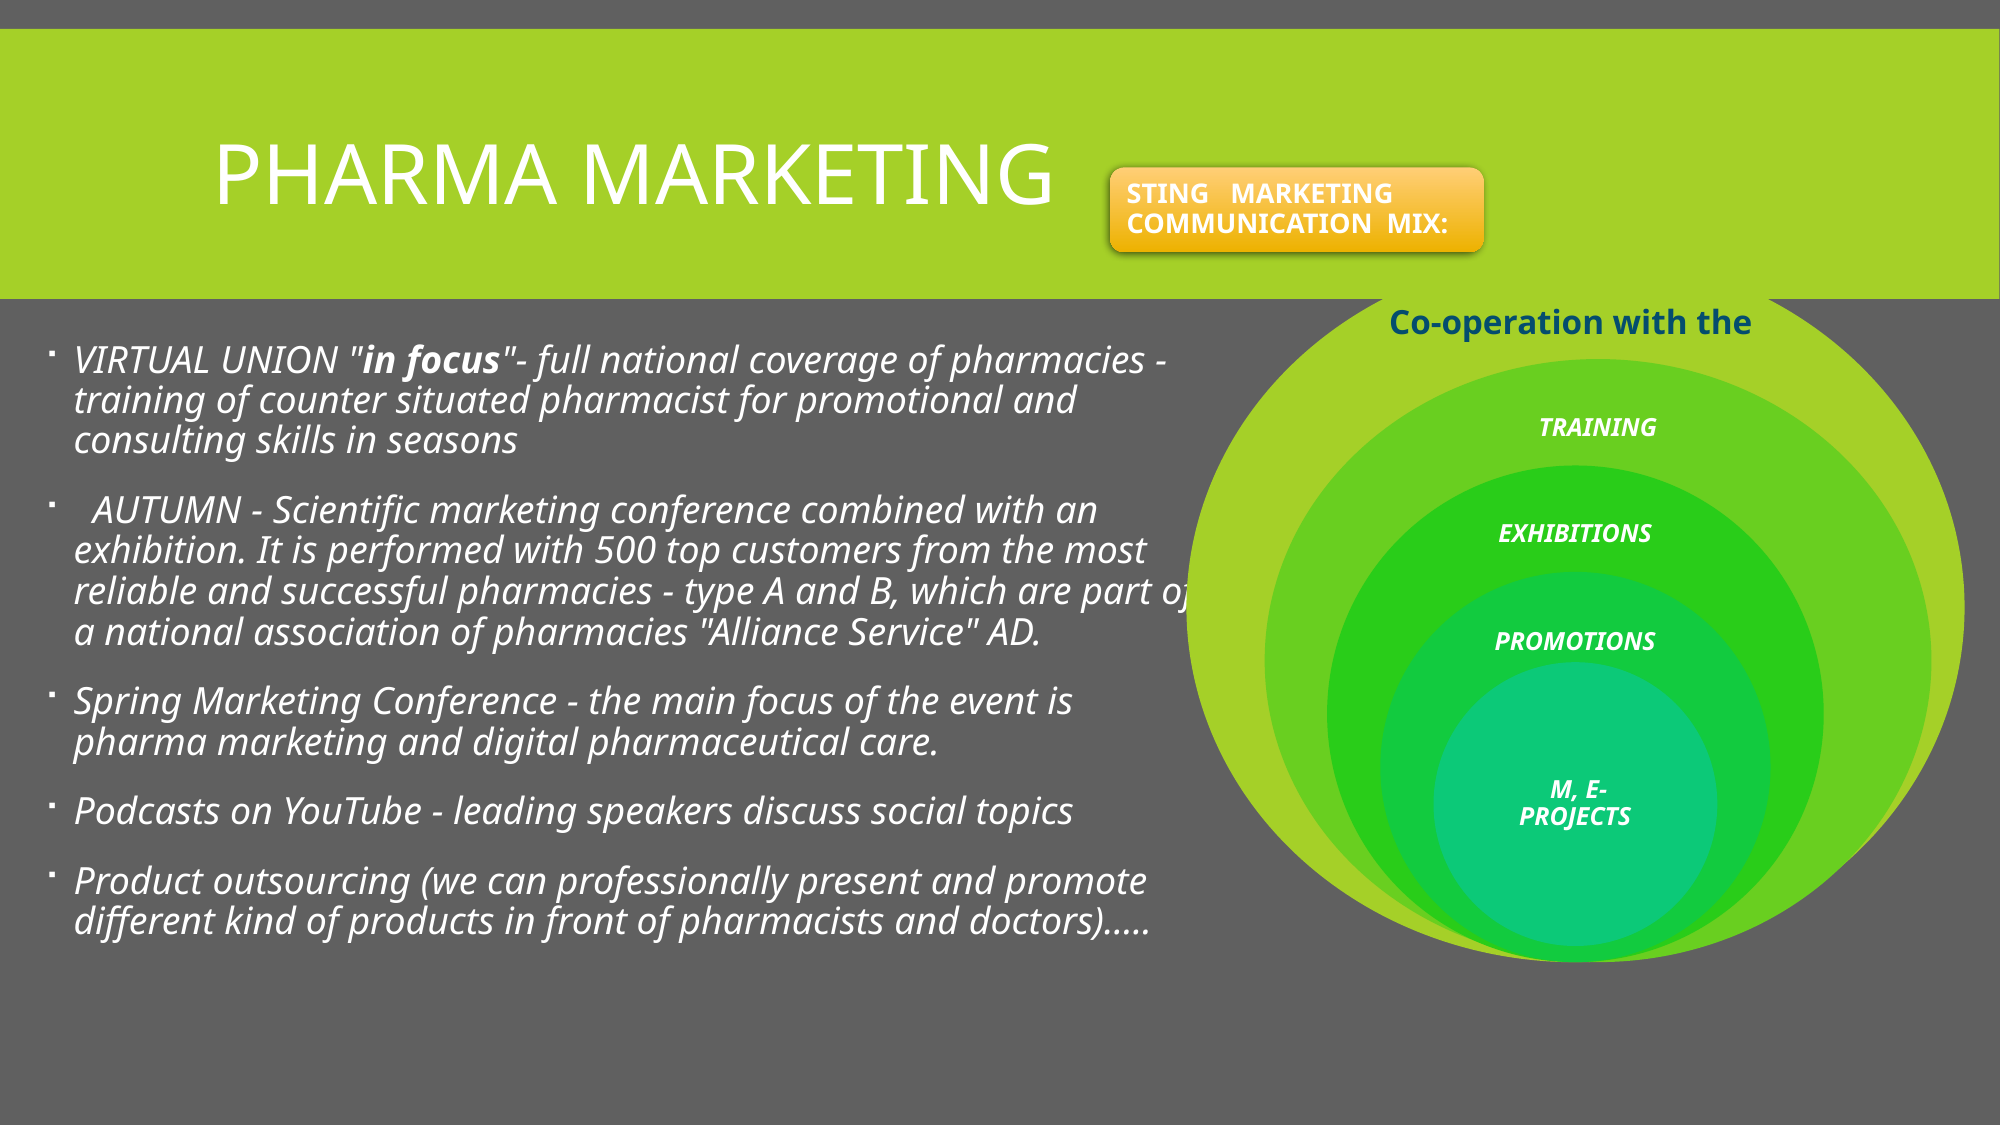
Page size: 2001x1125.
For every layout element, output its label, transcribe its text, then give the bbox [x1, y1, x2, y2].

list VIRTUAL UNION "in focus"- full national coverage of pharmacies - training of counter situated pharmacist for promotional and consulting skills in seasons AUTUMN - Scientific marketing conference combined with an exhibition. It is performed with 500 top customers from the most reliable and successful pharmacies - type A and B, which are part of a national association of pharmacies "Alliance Service" AD. Spring Marketing Conference - the main focus of the event is pharma marketing and digital pharmaceutical care. Podcasts on YouTube - leading speakers discuss social topics Product outsourcing (we can professionally present and promote different kind of products in front of pharmacists and doctors)….. [28, 264, 1219, 1082]
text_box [1165, 252, 1986, 963]
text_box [1110, 166, 1484, 253]
title Pharma Marketing [197, 55, 1803, 264]
